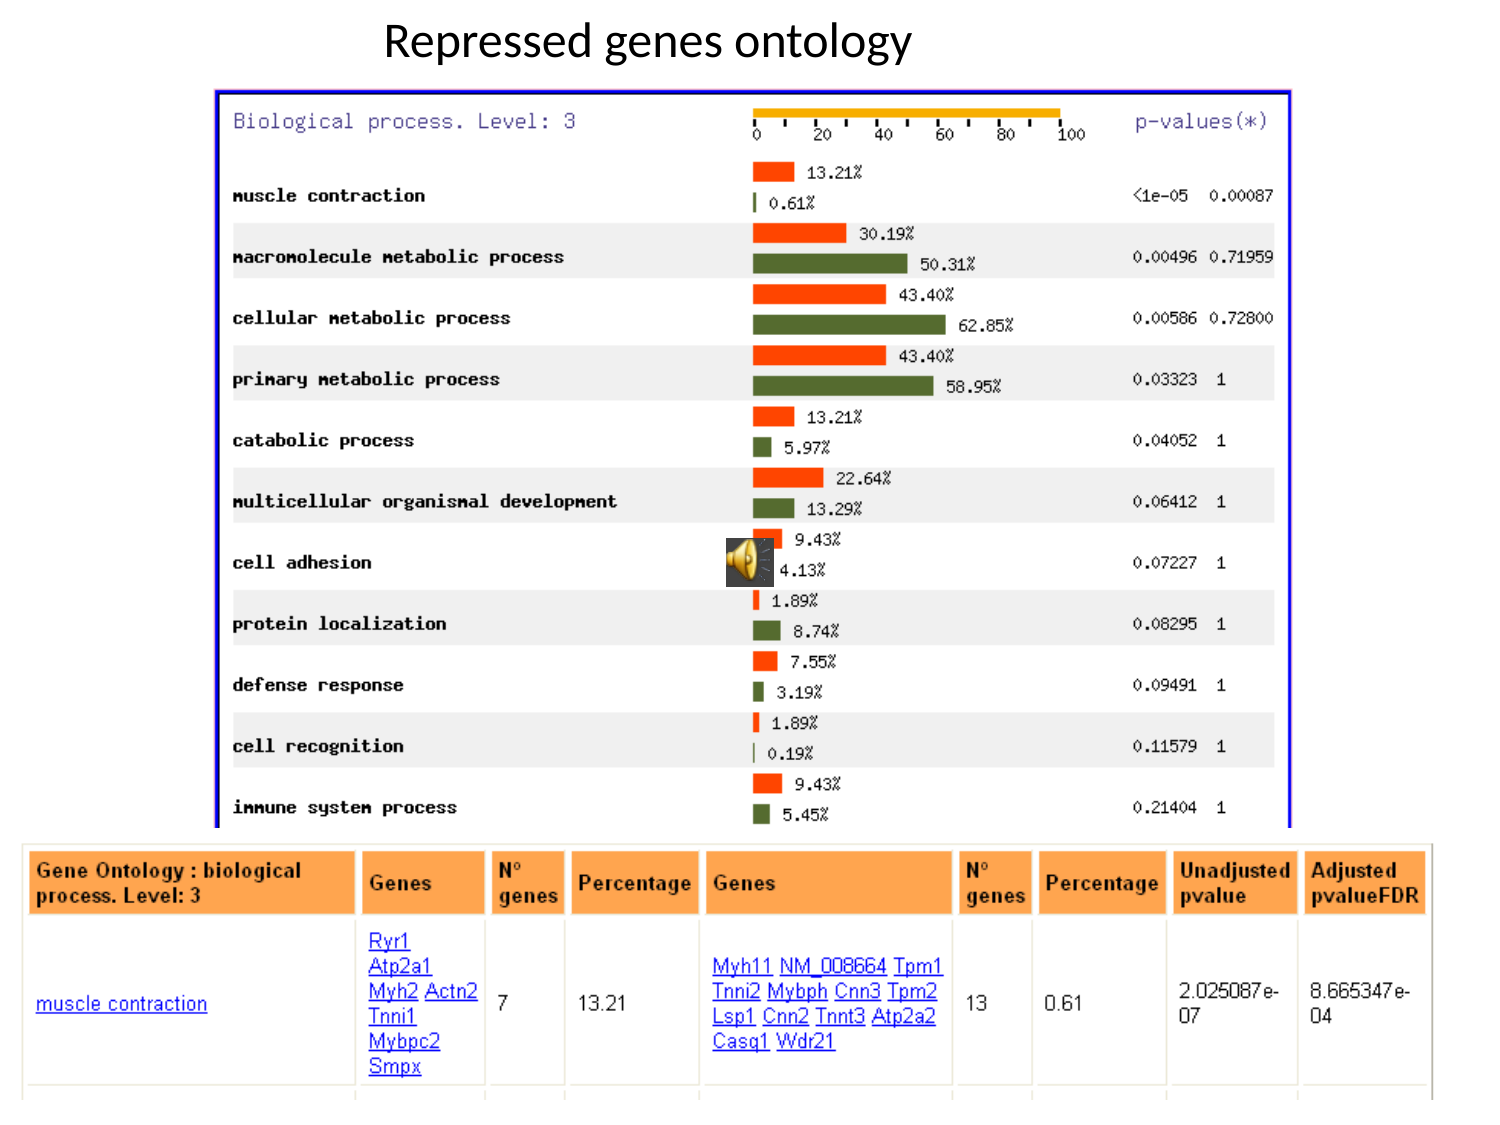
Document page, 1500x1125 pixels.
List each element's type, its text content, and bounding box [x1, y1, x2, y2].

picture [0, 74, 1463, 1101]
text_box Repressed genes ontology [369, 0, 928, 73]
